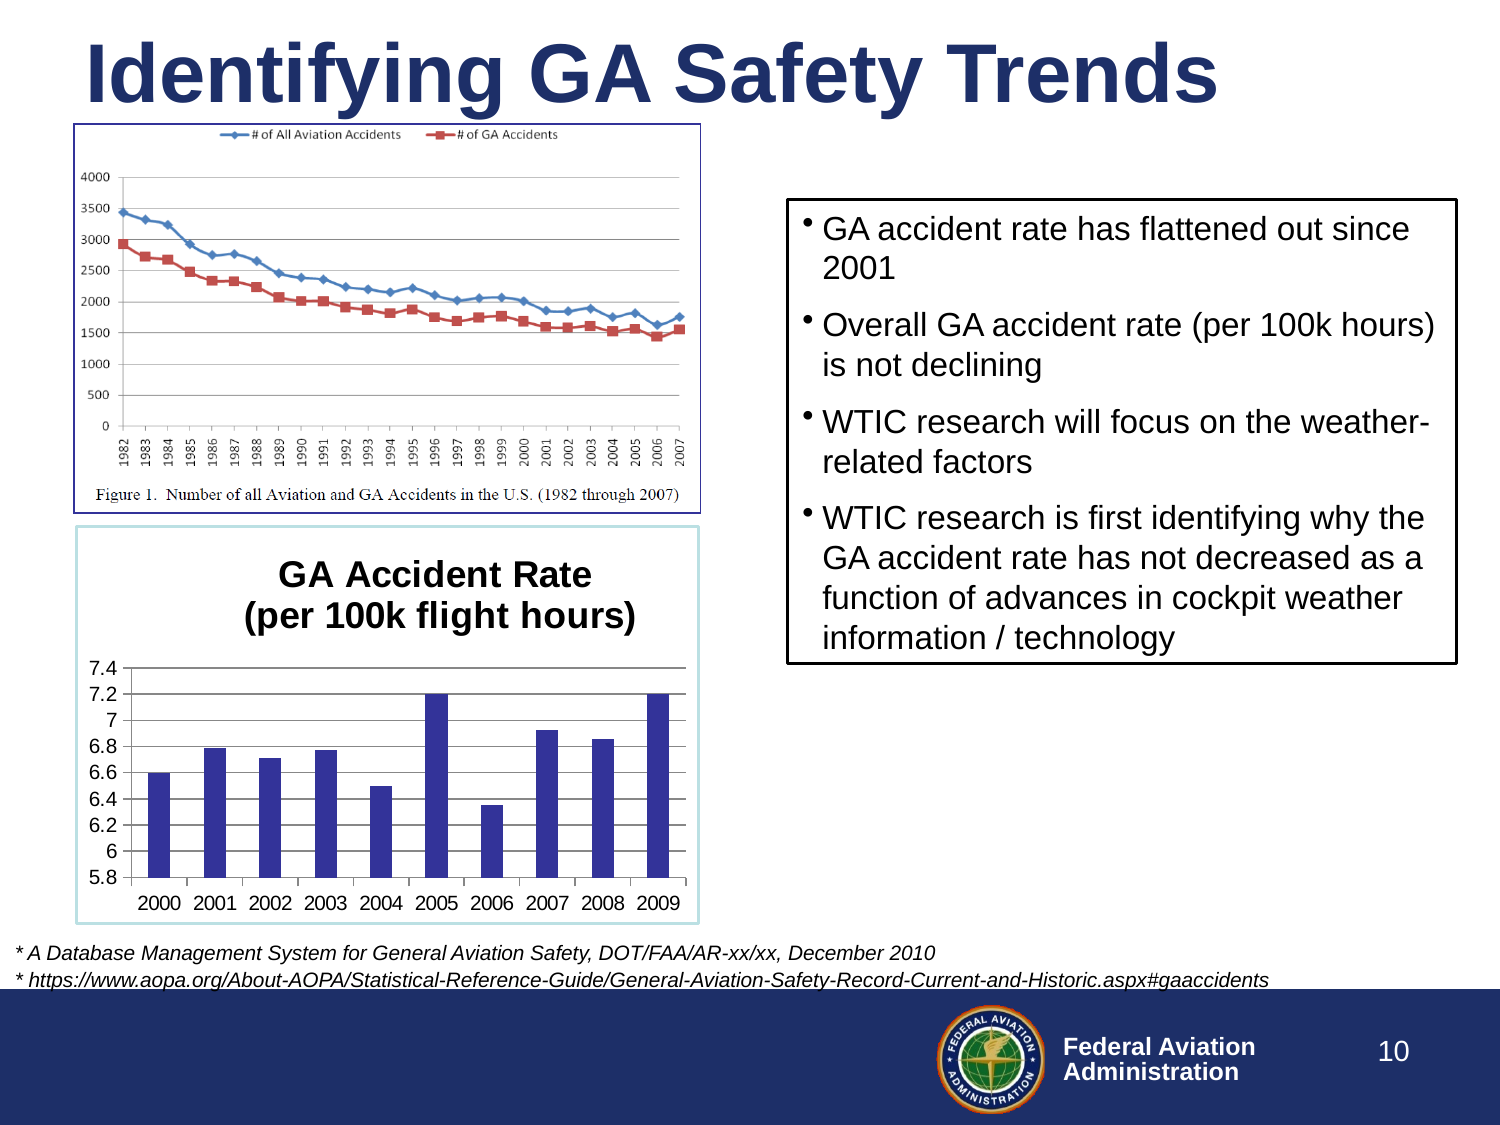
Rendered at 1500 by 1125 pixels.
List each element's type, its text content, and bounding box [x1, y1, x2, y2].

slide_number 10 [1074, 1024, 1426, 1103]
text_box * https://www.aopa.org/About-AOPA/Statistical-Reference-Guide/General-Aviation-Safety-Record-Current-and-Historic.aspx#gaaccidents [0, 972, 1288, 999]
title Identifying GA Safety Trends [70, 18, 1461, 119]
picture [74, 124, 701, 513]
text_box [824, 624, 975, 775]
picture [936, 1004, 1045, 1114]
chart [74, 524, 701, 926]
text_box GA accident rate has flattened out since 2001 Overall GA accident rate (per 100k hours) is not declining WTIC research will focus on the weather-related factors WTIC research is first identifying why the GA accident rate has not decreased as a function of advances in cockpit weather information / technology [787, 199, 1457, 664]
text_box * A Database Management System for General Aviation Safety, DOT/FAA/AR-xx/xx, December 2010 [0, 931, 1288, 972]
